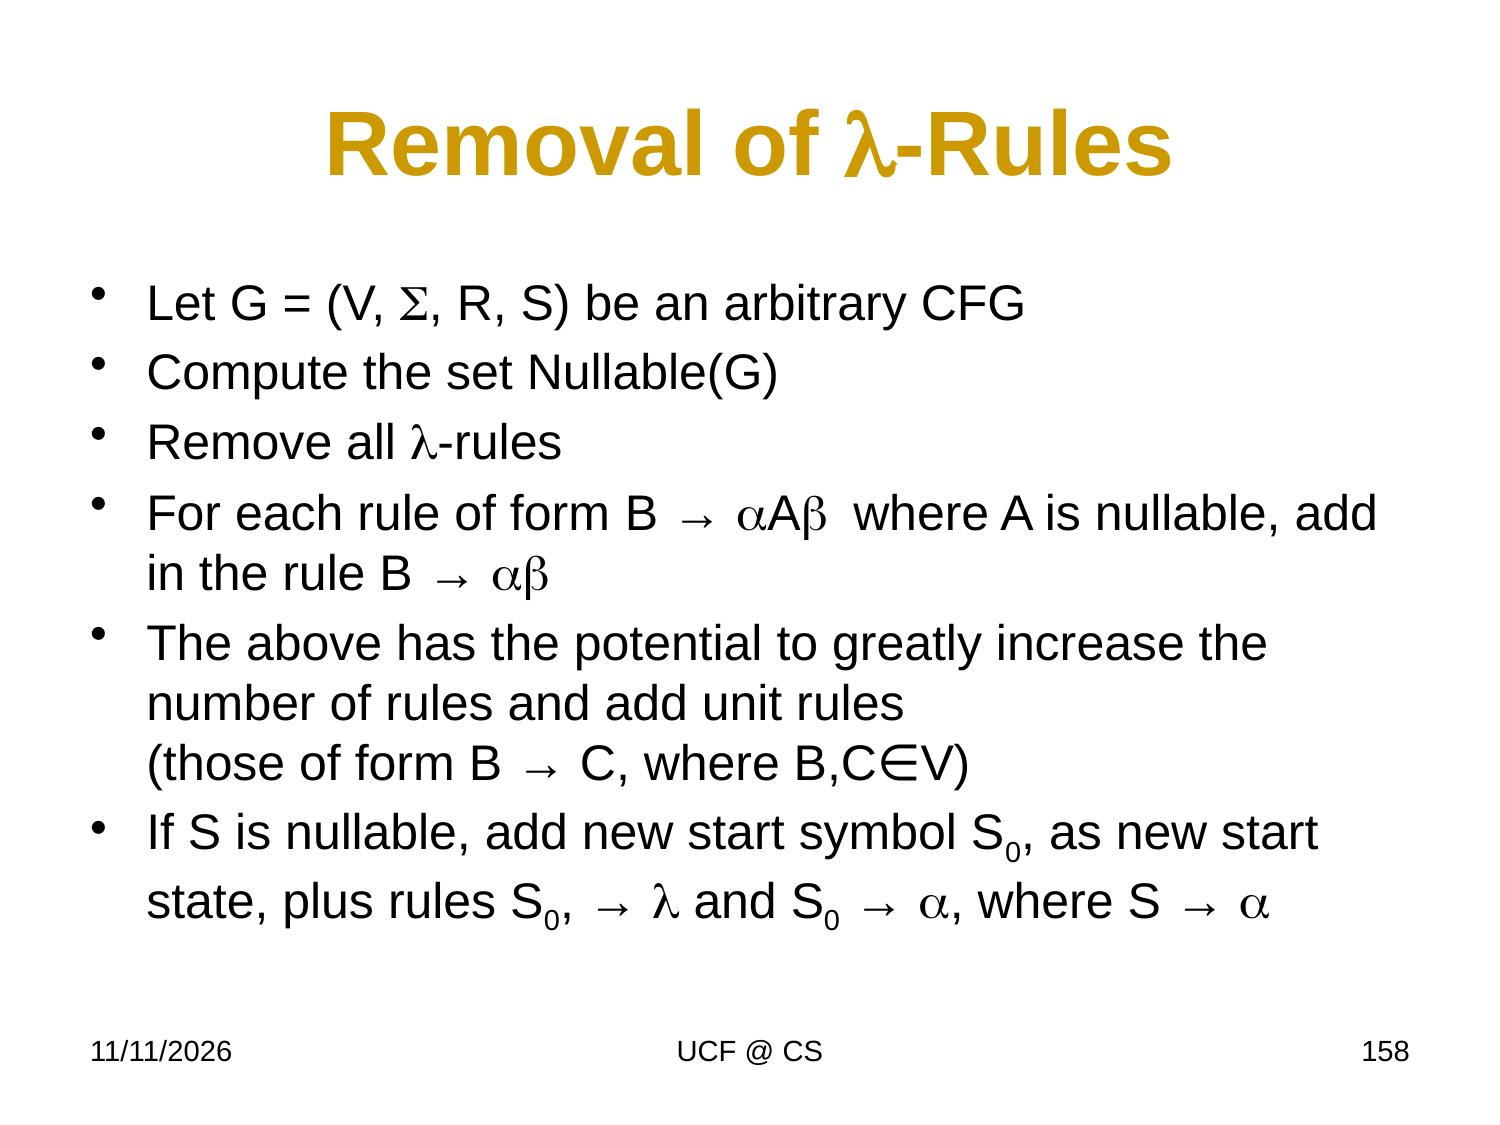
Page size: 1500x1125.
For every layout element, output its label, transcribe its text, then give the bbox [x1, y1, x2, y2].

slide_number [74, 1024, 426, 1103]
slide_number 158 [1074, 1024, 1426, 1103]
footer UCF @ CS [512, 1024, 988, 1103]
title Removal of l-Rules [75, 45, 1425, 233]
list Let G = (V, , R, S) be an arbitrary CFG Compute the set Nullable(G) Remove all l-rules For each rule of form B → aAb where A is nullable, add in the rule B → ab The above has the potential to greatly increase the number of rules and add unit rules (those of form B → C, where B,C∈V) If S is nullable, add new start symbol S0, as new start state, plus rules S0, → l and S0 → a, where S → a [75, 262, 1425, 1000]
